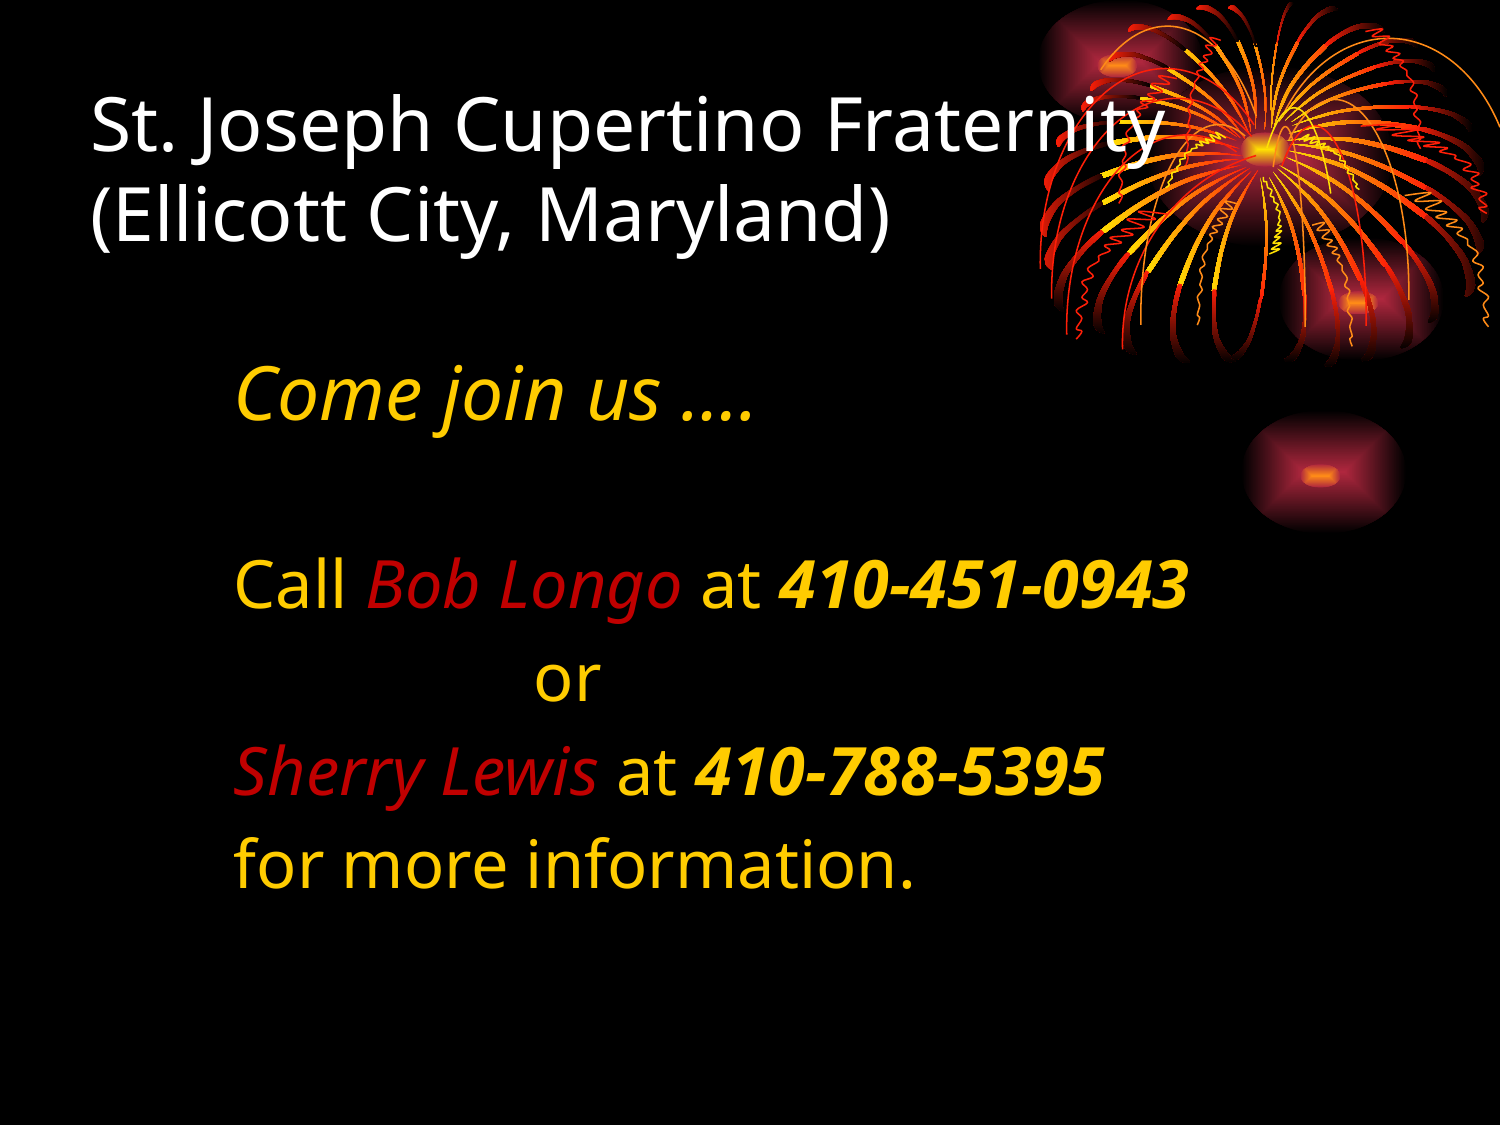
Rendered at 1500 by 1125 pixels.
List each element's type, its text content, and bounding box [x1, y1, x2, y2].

title St. Joseph Cupertino Fraternity (Ellicott City, Maryland) [74, 44, 1426, 288]
list Come join us …. Call Bob Longo at 410-451-0943 or Sherry Lewis at 410-788-5395 for more information. [162, 337, 1426, 1026]
